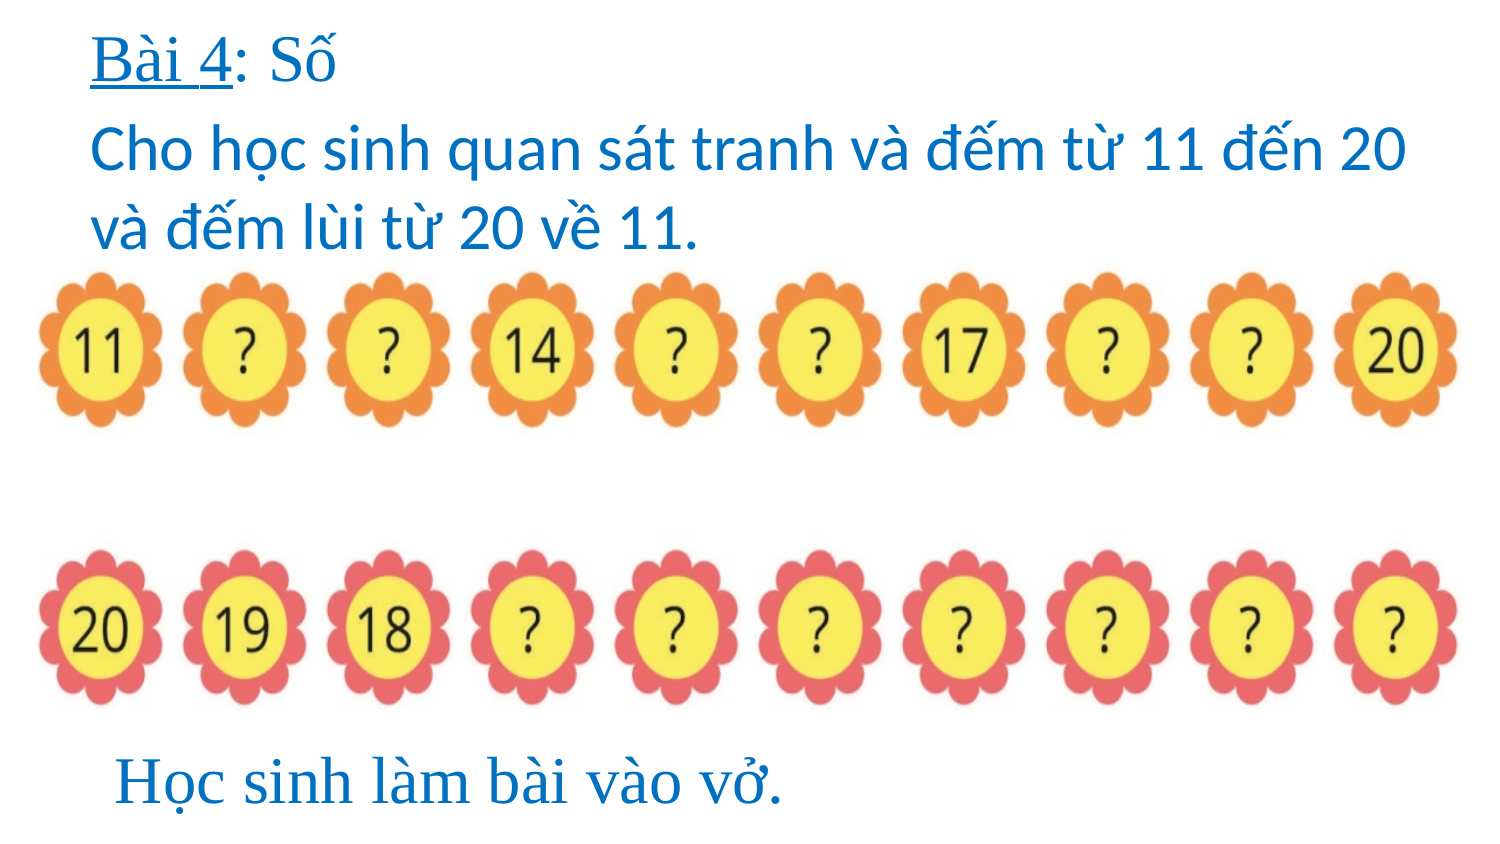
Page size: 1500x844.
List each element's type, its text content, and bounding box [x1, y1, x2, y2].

text_box Học sinh làm bài vào vở. [99, 743, 1288, 844]
list Cho học sinh quan sát tranh và đếm từ 11 đến 20 và đếm lùi từ 20 về 11. [75, 96, 1425, 257]
title Bài 4: Số [75, 0, 413, 125]
picture [37, 259, 1476, 735]
